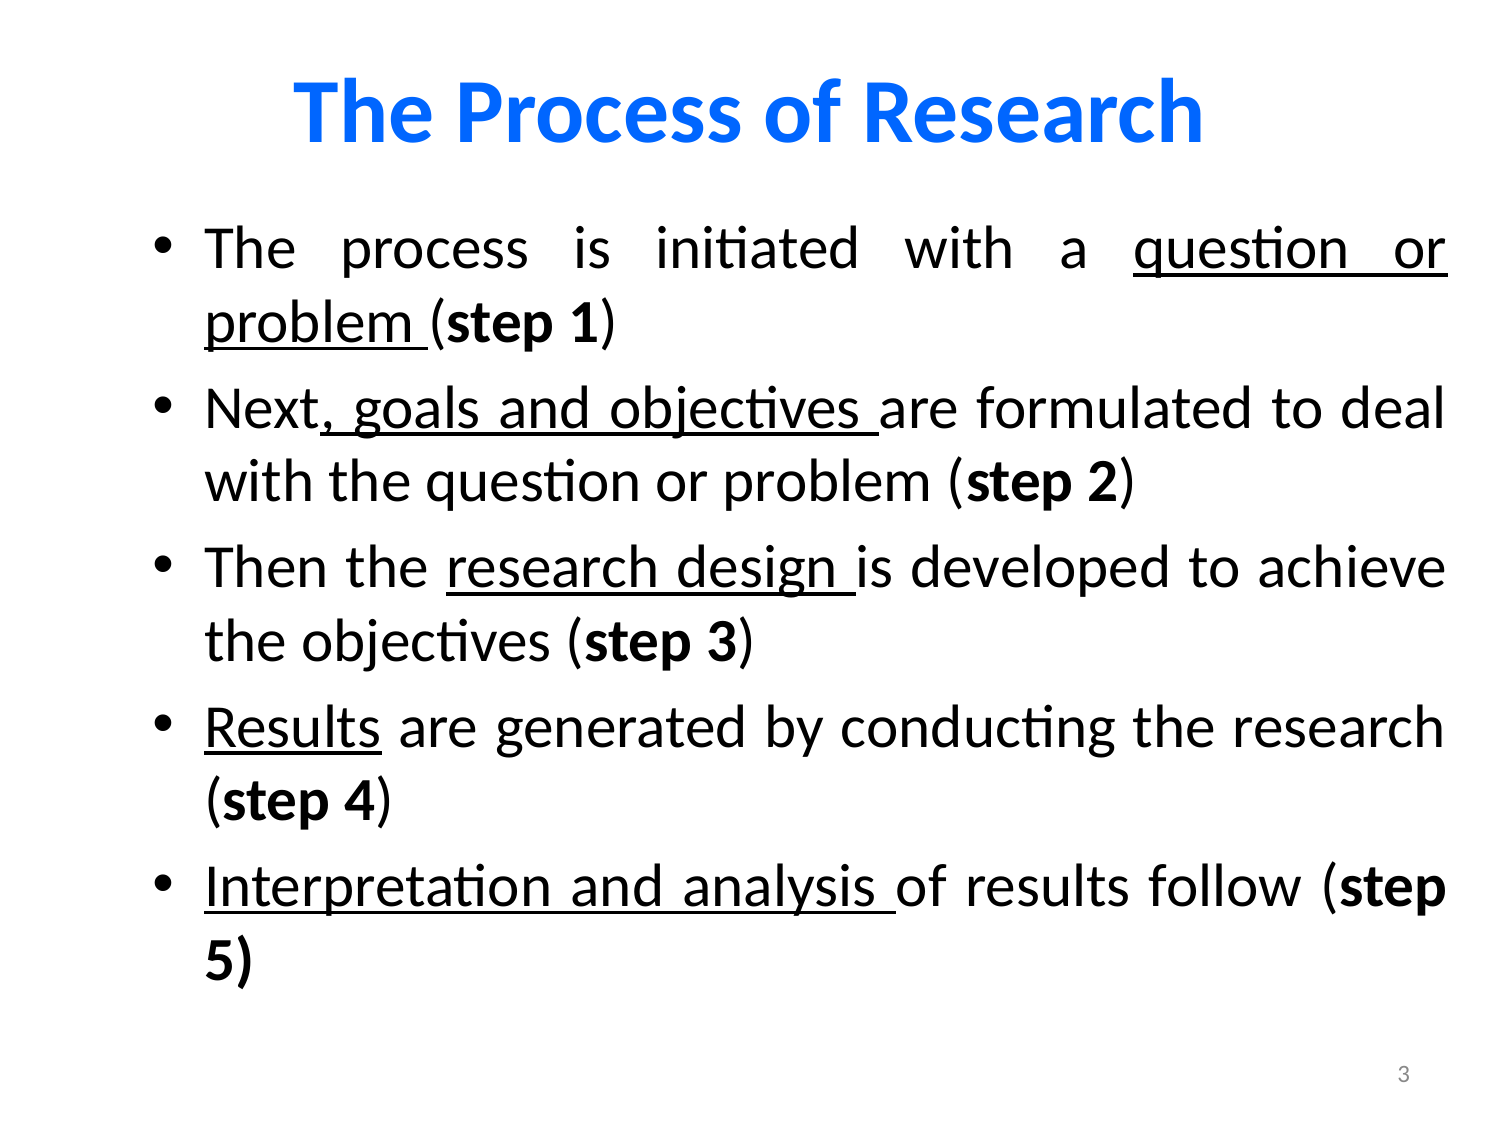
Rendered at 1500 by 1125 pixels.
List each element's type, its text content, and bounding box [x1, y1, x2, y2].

list The process is initiated with a question or problem (step 1) Next, goals and objectives are formulated to deal with the question or problem (step 2) Then the research design is developed to achieve the objectives (step 3) Results are generated by conducting the research (step 4) Interpretation and analysis of results follow (step 5) [137, 200, 1463, 1005]
title The Process of Research [75, 12, 1425, 200]
slide_number 3 [1074, 1042, 1425, 1103]
